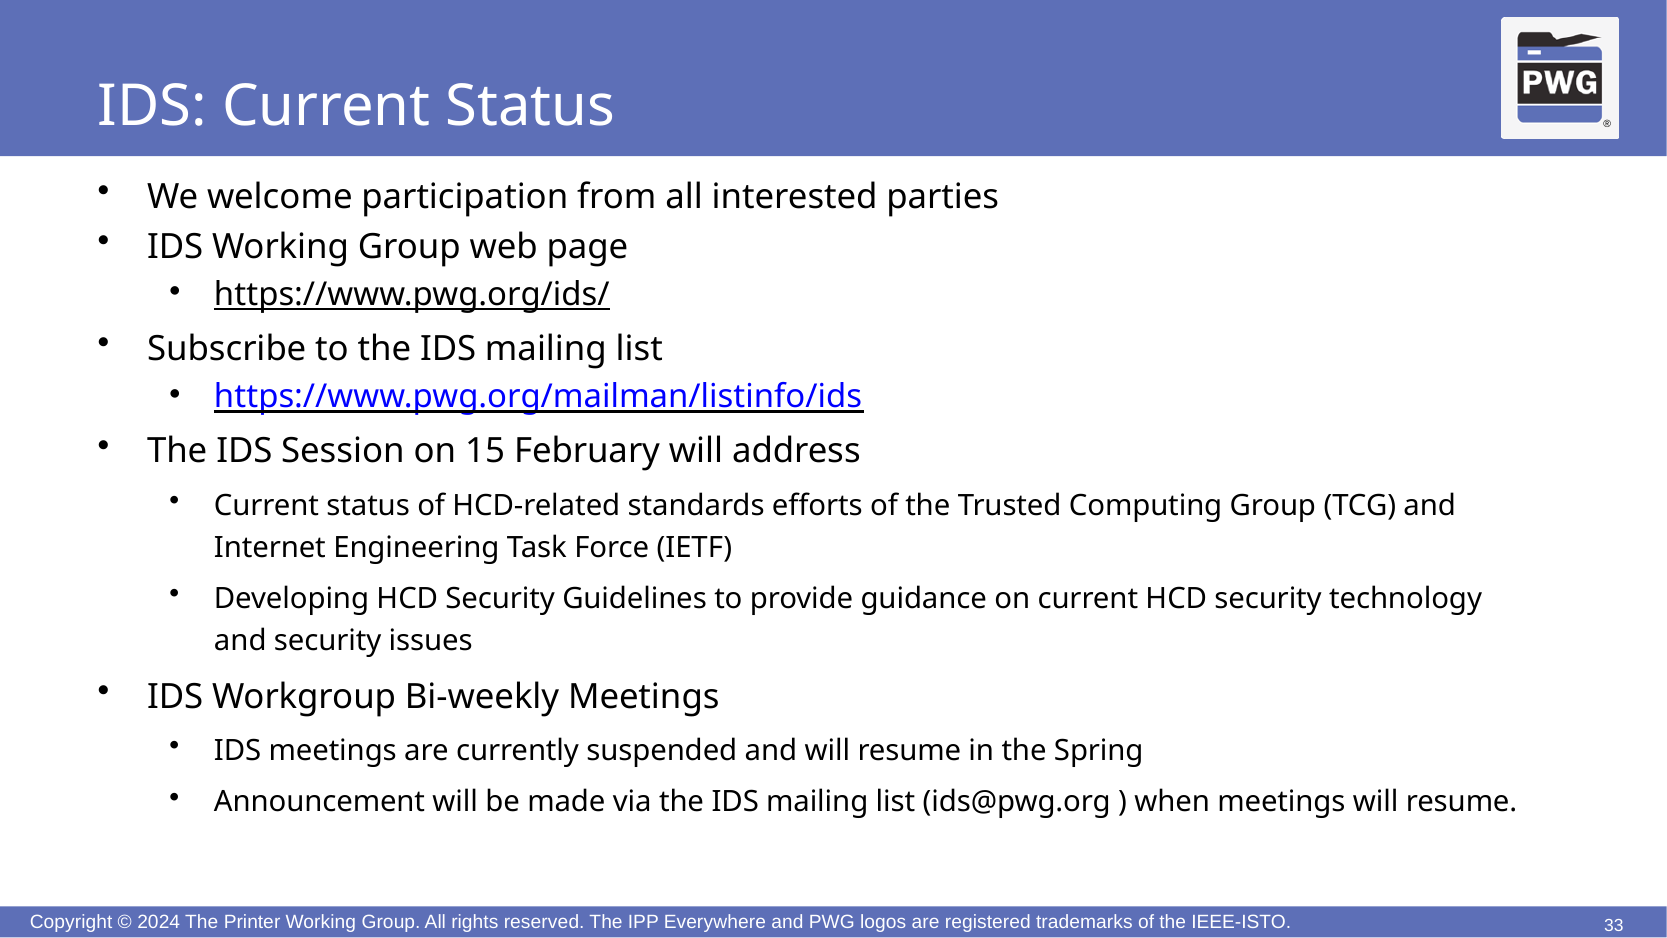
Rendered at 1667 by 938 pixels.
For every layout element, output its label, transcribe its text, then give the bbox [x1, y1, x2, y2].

slide_number 33 [1561, 906, 1667, 938]
picture [1501, 17, 1619, 139]
list We welcome participation from all interested parties IDS Working Group web page https://www.pwg.org/ids/ Subscribe to the IDS mailing list https://www.pwg.org/mailman/listinfo/ids The IDS Session on 15 February will address Current status of HCD-related standards efforts of the Trusted Computing Group (TCG) and Internet Engineering Task Force (IETF) Developing HCD Security Guidelines to provide guidance on current HCD security technology and security issues IDS Workgroup Bi-weekly Meetings IDS meetings are currently suspended and will resume in the Spring Announcement will be made via the IDS mailing list (ids@pwg.org ) when meetings will resume. [82, 164, 1547, 868]
title IDS: Current Status [82, 5, 1464, 146]
